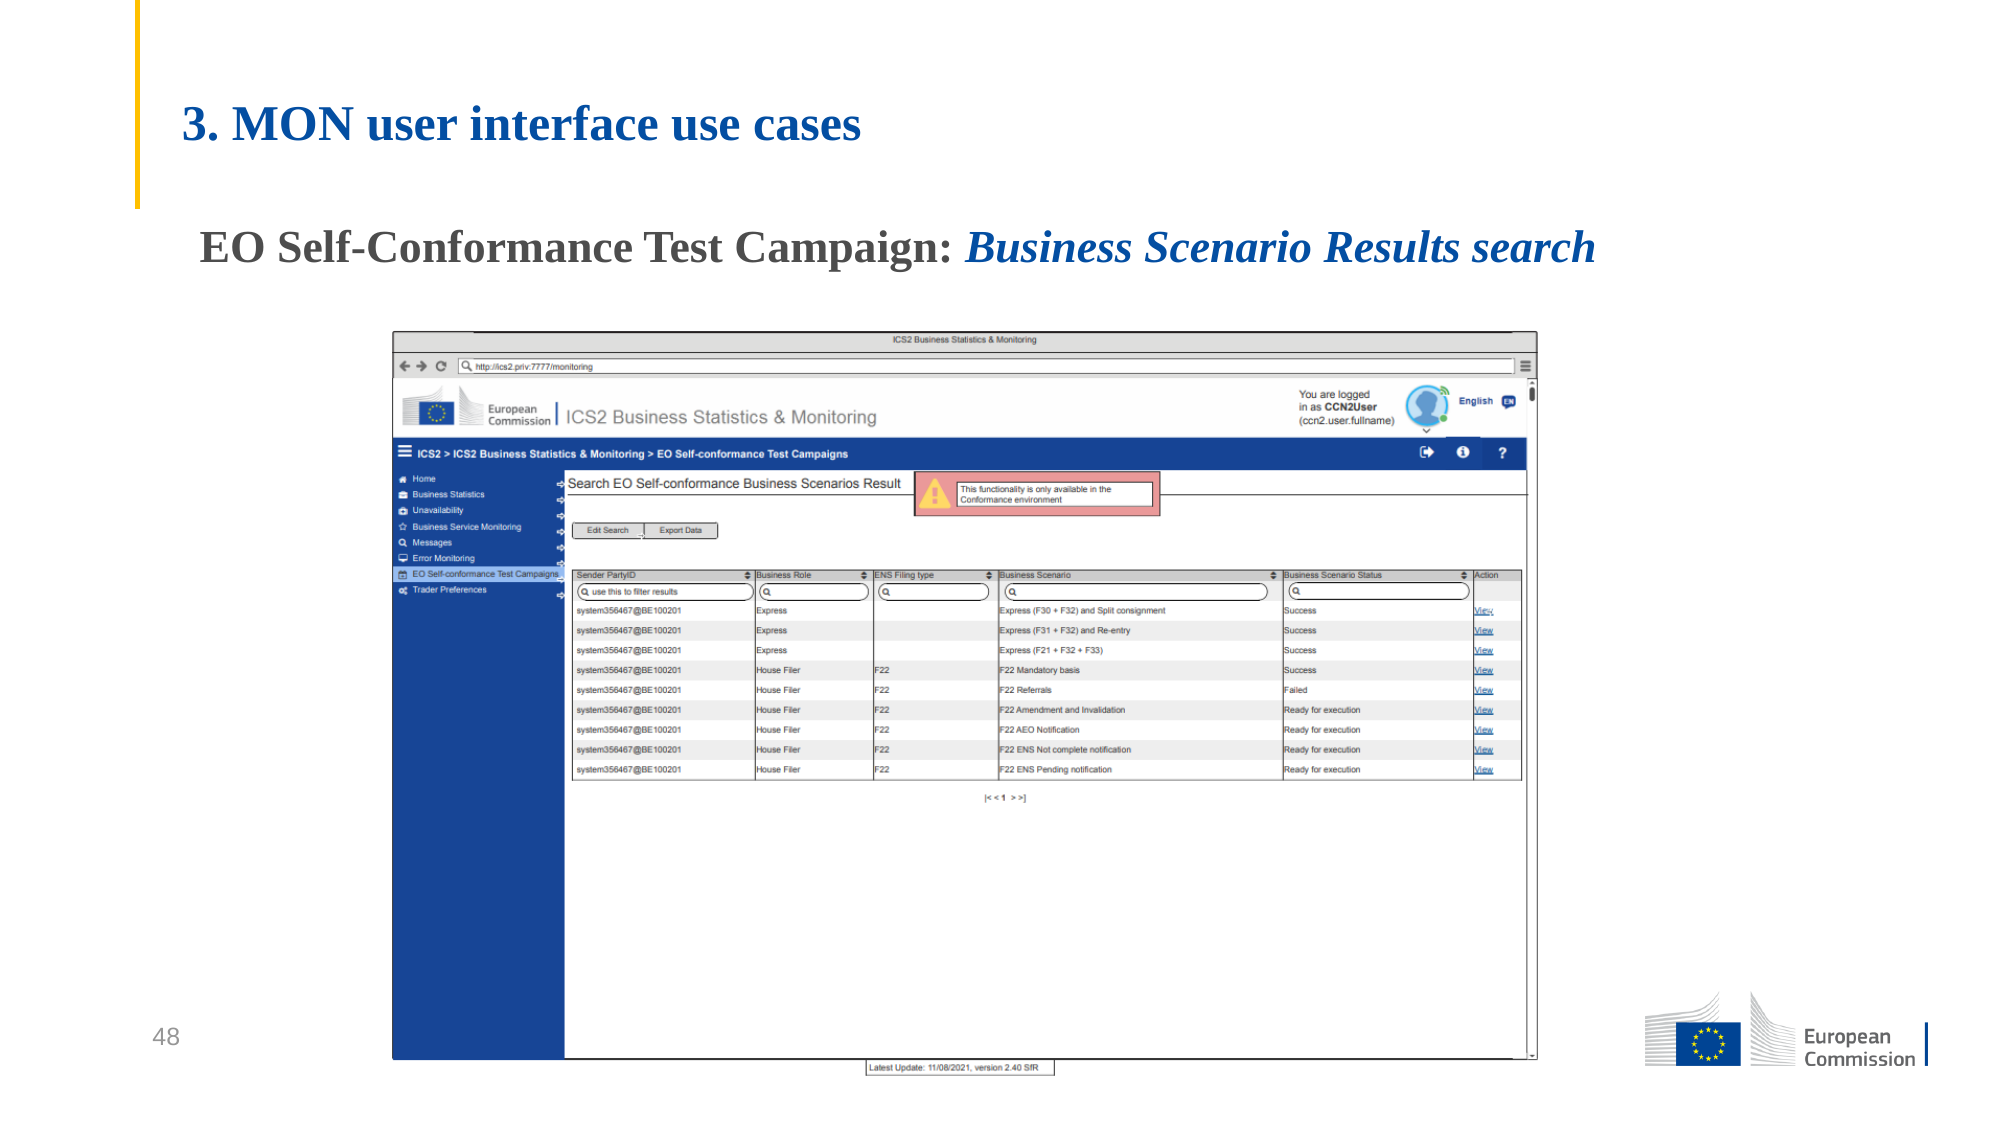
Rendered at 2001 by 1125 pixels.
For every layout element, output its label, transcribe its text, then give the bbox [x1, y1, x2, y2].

list EO Self-Conformance Test Campaign: Business Scenario Results search [184, 208, 1825, 283]
title 3. MON user interface use cases [166, 77, 1892, 152]
picture [1645, 991, 1928, 1066]
picture [389, 329, 1541, 1080]
slide_number 48 [137, 1005, 389, 1066]
